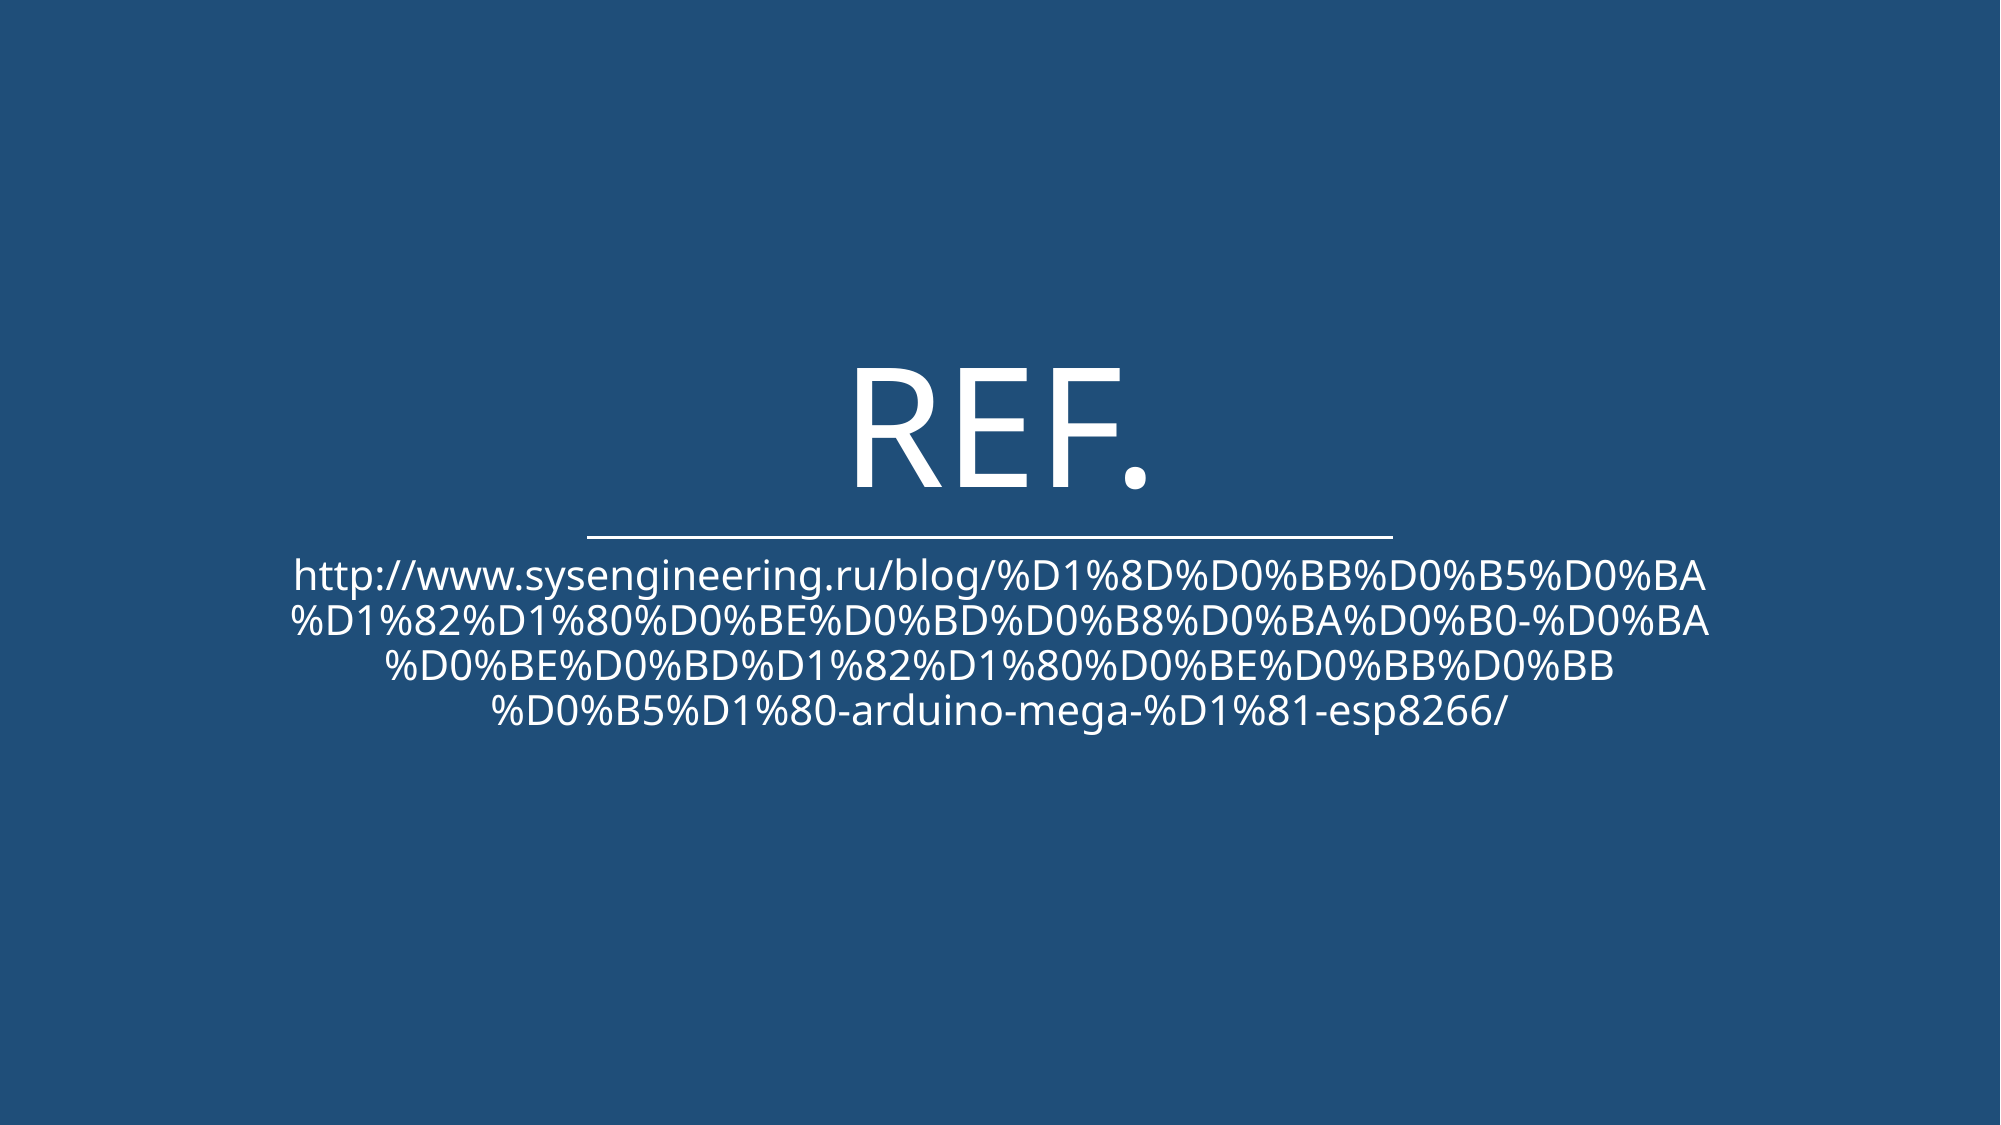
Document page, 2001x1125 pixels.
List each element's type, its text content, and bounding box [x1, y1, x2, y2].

subtitle http://www.sysengineering.ru/blog/%D1%8D%D0%BB%D0%B5%D0%BA%D1%82%D1%80%D0%BE%D0%BD%D0%B8%D0%BA%D0%B0-%D0%BA%D0%BE%D0%BD%D1%82%D1%80%D0%BE%D0%BB%D0%BB%D0%B5%D1%80-arduino-mega-%D1%81-esp8266/ [249, 546, 1750, 819]
title REF. [249, 139, 1750, 532]
